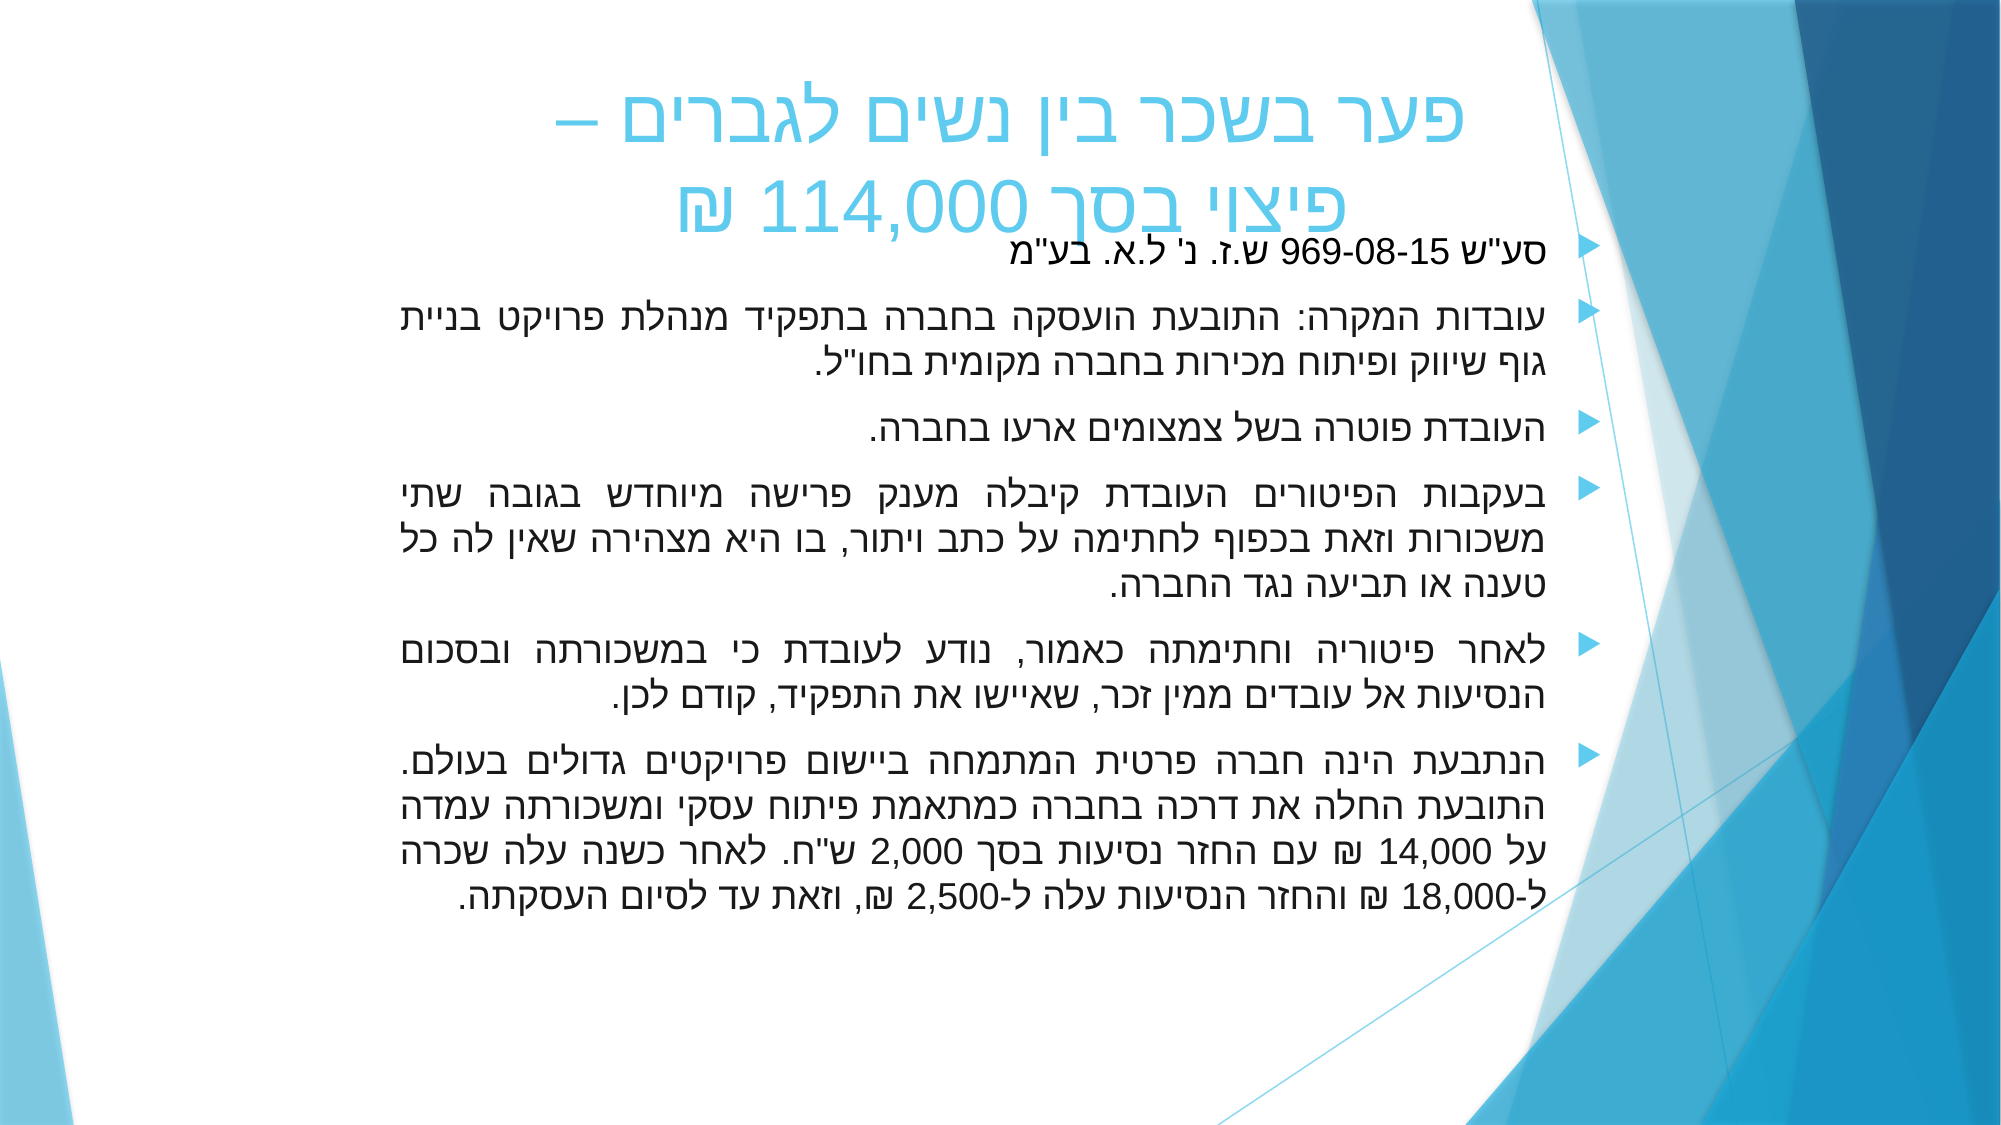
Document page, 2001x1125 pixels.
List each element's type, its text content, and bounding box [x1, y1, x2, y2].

title פער בשכר בין נשים לגברים – פיצוי בסך 114,000 ₪ [384, 59, 1619, 208]
list סע"ש 969-08-15 ש.ז. נ' ל.א. בע"מ עובדות המקרה: התובעת הועסקה בחברה בתפקיד מנהלת פרויקט בניית גוף שיווק ופיתוח מכירות בחברה מקומית בחו"ל. העובדת פוטרה בשל צמצומים ארעו בחברה. בעקבות הפיטורים העובדת קיבלה מענק פרישה מיוחדש בגובה שתי משכורות וזאת בכפוף לחתימה על כתב ויתור, בו היא מצהירה שאין לה כל טענה או תביעה נגד החברה. לאחר פיטוריה וחתימתה כאמור, נודע לעובדת כי במשכורתה ובסכום הנסיעות אל עובדים ממין זכר, שאיישו את התפקיד, קודם לכן. הנתבעת הינה חברה פרטית המתמחה ביישום פרויקטים גדולים בעולם. התובעת החלה את דרכה בחברה כמתאמת פיתוח עסקי ומשכורתה עמדה על 14,000 ₪ עם החזר נסיעות בסך 2,000 ש"ח. לאחר כשנה עלה שכרה ל-18,000 ₪ והחזר הנסיעות עלה ל-2,500 ₪, וזאת עד לסיום העסקתה. [384, 220, 1619, 894]
